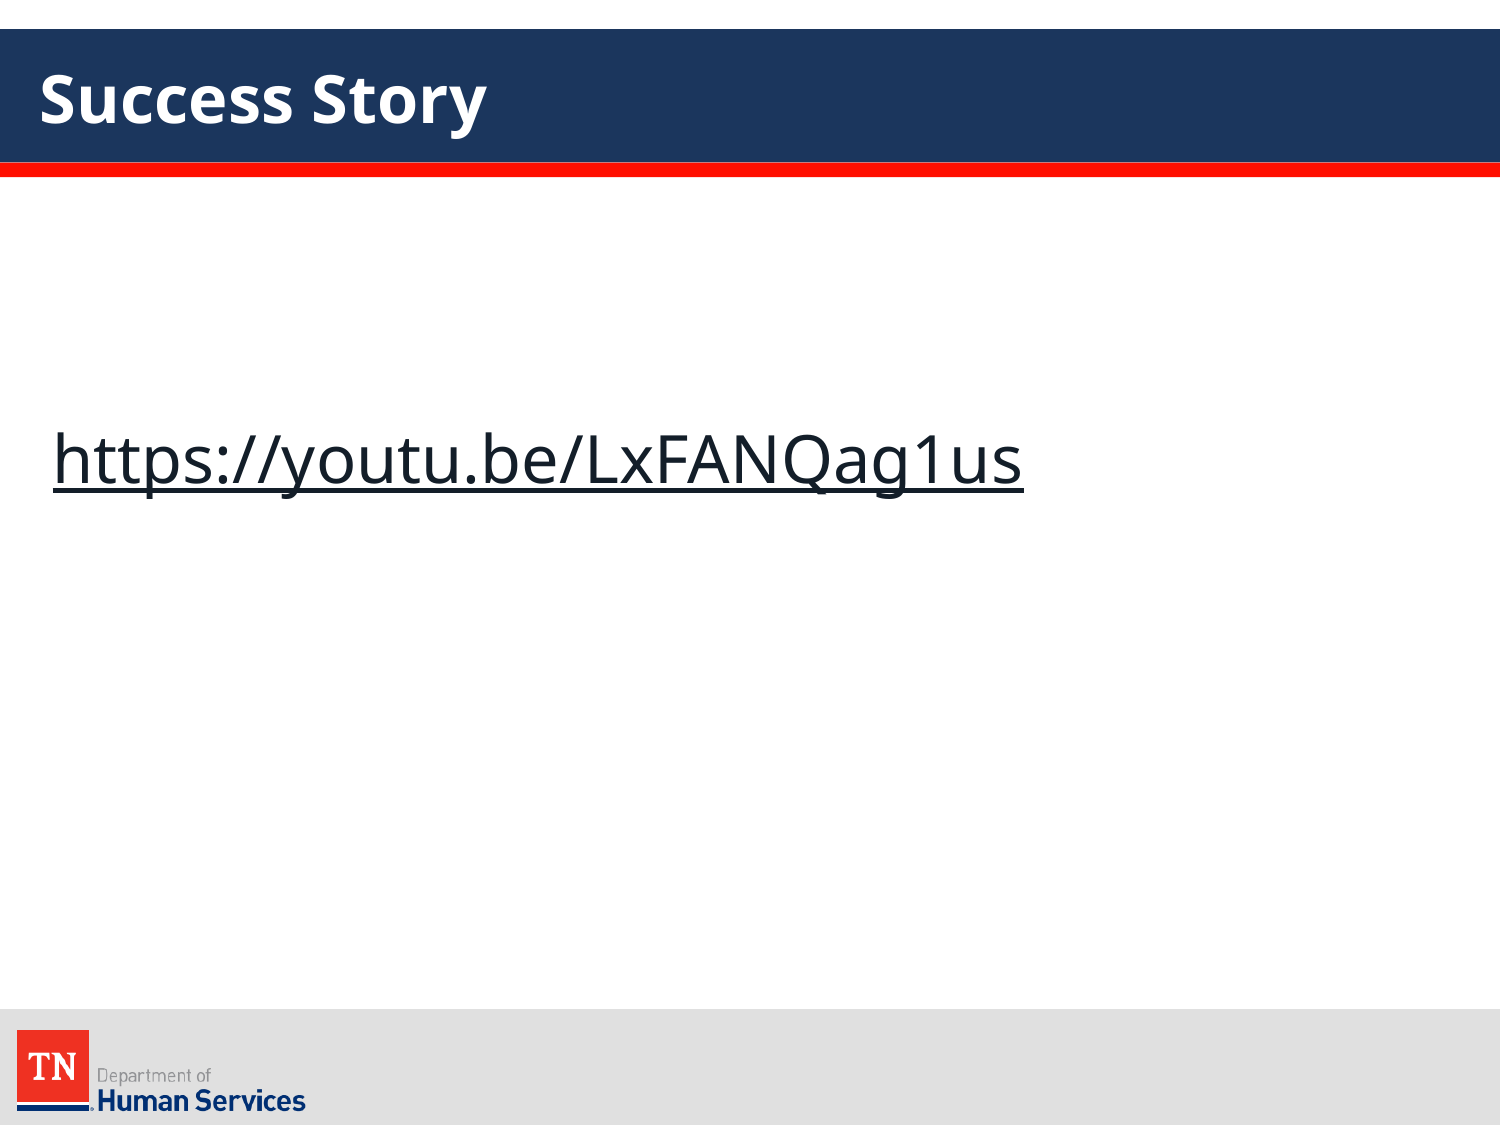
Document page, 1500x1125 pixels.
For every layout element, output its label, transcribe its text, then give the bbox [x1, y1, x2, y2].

title Success Story [24, 29, 1475, 165]
list https://youtu.be/LxFANQag1us [37, 195, 1475, 1010]
